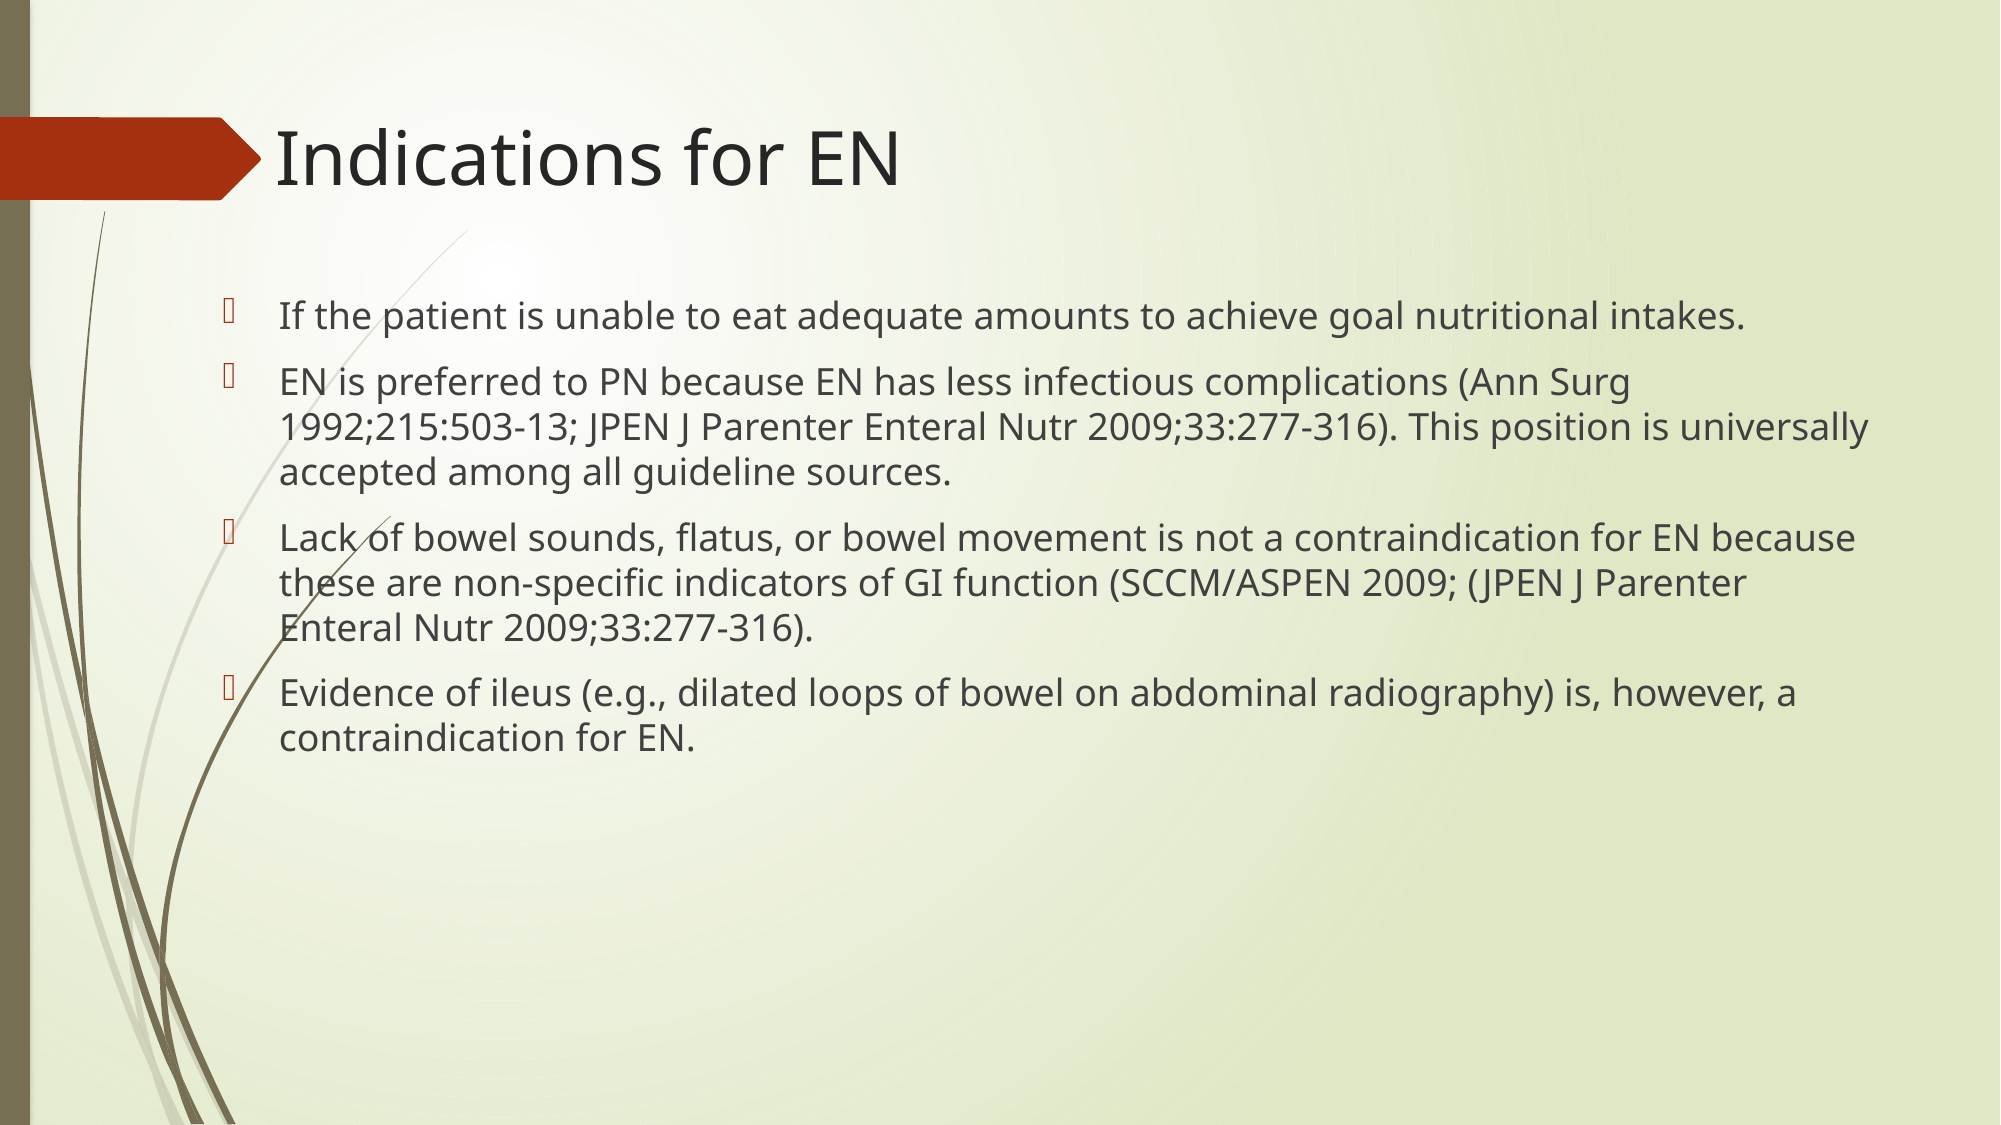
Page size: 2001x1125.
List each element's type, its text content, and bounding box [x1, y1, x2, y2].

title Indications for EN [259, 102, 1888, 284]
list If the patient is unable to eat adequate amounts to achieve goal nutritional intakes. EN is preferred to PN because EN has less infectious complications (Ann Surg 1992;215:503-13; JPEN J Parenter Enteral Nutr 2009;33:277-316). This position is universally accepted among all guideline sources. Lack of bowel sounds, flatus, or bowel movement is not a contraindication for EN because these are non-specific indicators of GI function (SCCM/ASPEN 2009; (JPEN J Parenter Enteral Nutr 2009;33:277-316). Evidence of ileus (e.g., dilated loops of bowel on abdominal radiography) is, however, a contraindication for EN. [207, 284, 1888, 1125]
